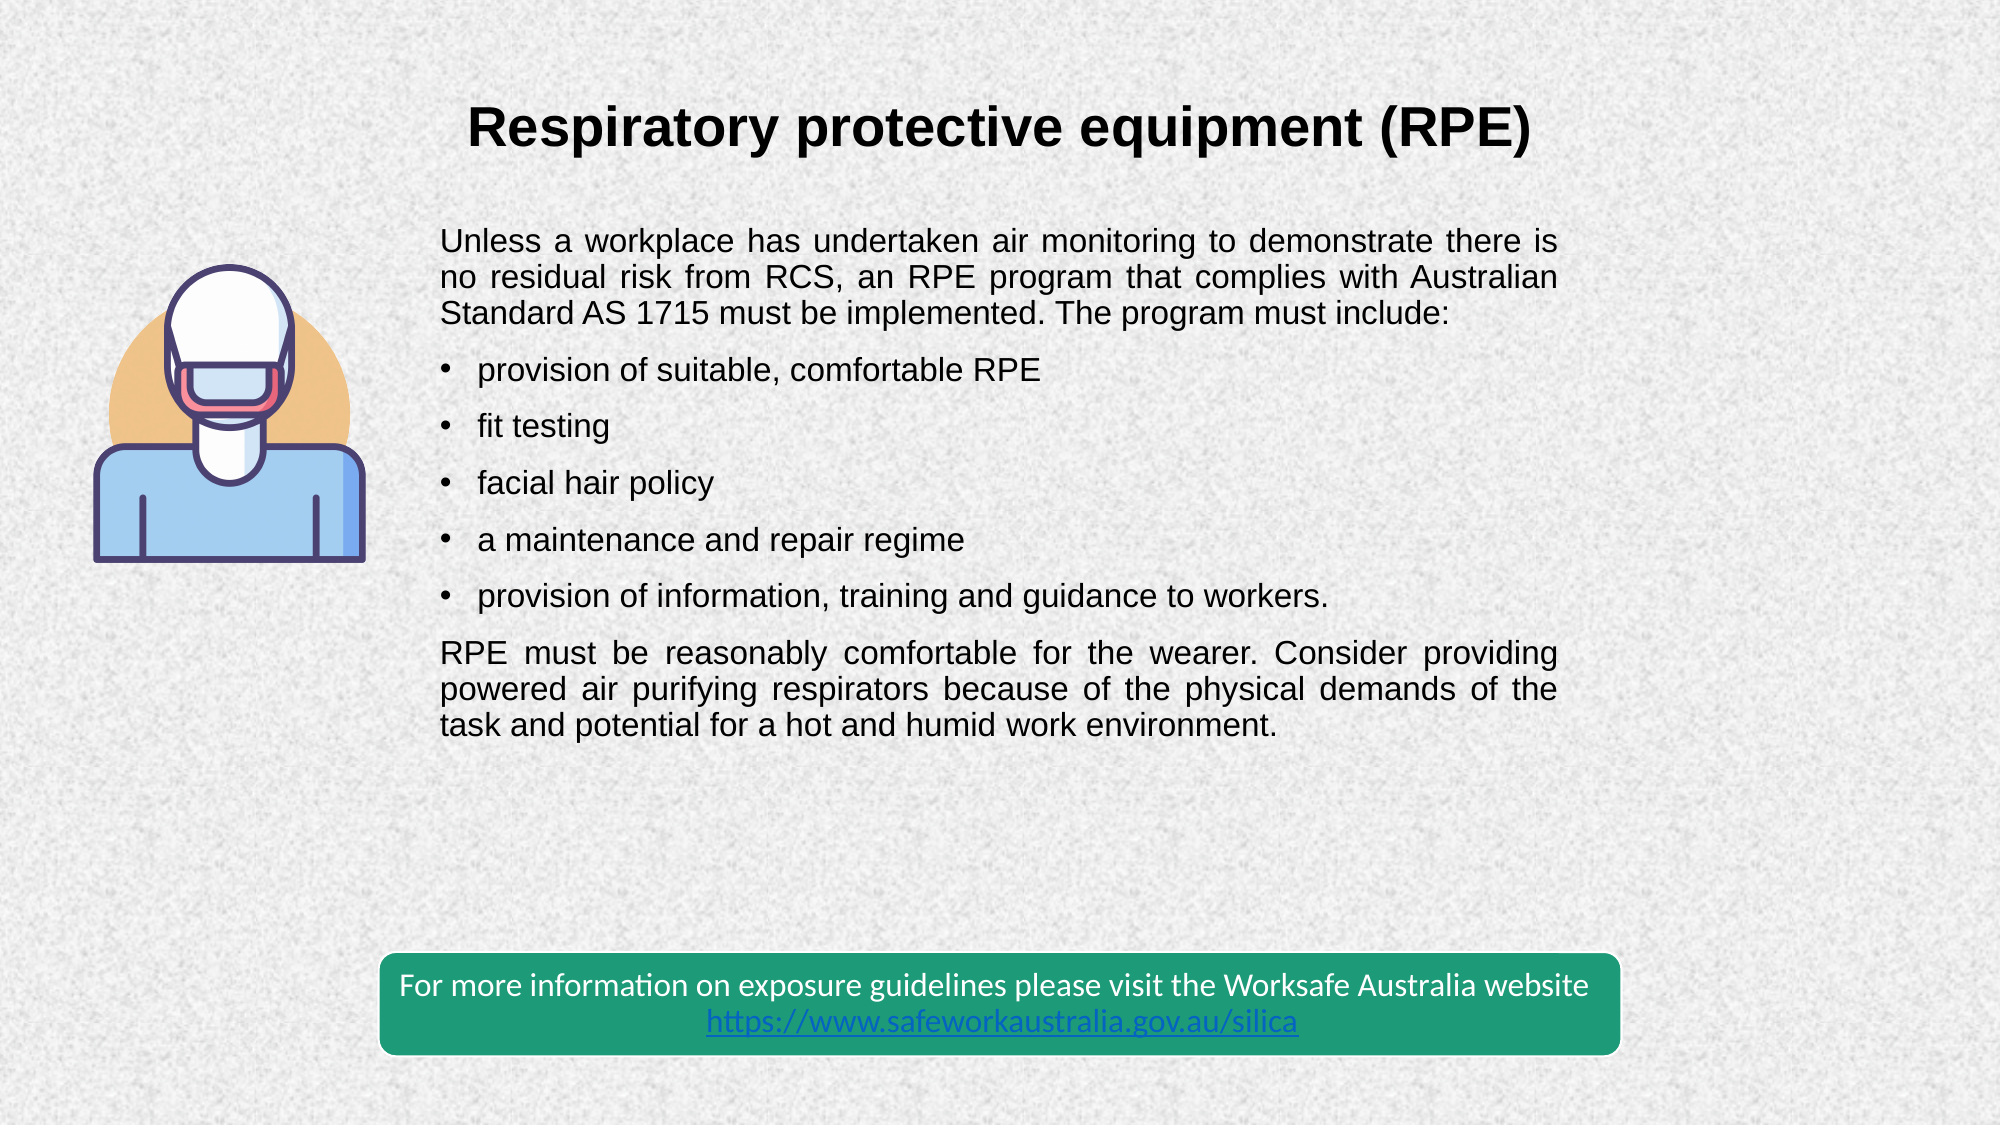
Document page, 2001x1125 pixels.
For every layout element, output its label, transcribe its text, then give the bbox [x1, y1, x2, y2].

picture [80, 264, 379, 563]
list Unless a workplace has undertaken air monitoring to demonstrate there is no residual risk from RCS, an RPE program that complies with Australian Standard AS 1715 must be implemented. The program must include: provision of suitable, comfortable RPE fit testing facial hair policy a maintenance and repair regime provision of information, training and guidance to workers. RPE must be reasonably comfortable for the wearer. Consider providing powered air purifying respirators because of the physical demands of the task and potential for a hot and humid work environment. [424, 216, 1576, 950]
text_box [378, 951, 1622, 1058]
title Respiratory protective equipment (RPE) [437, 6, 1563, 216]
